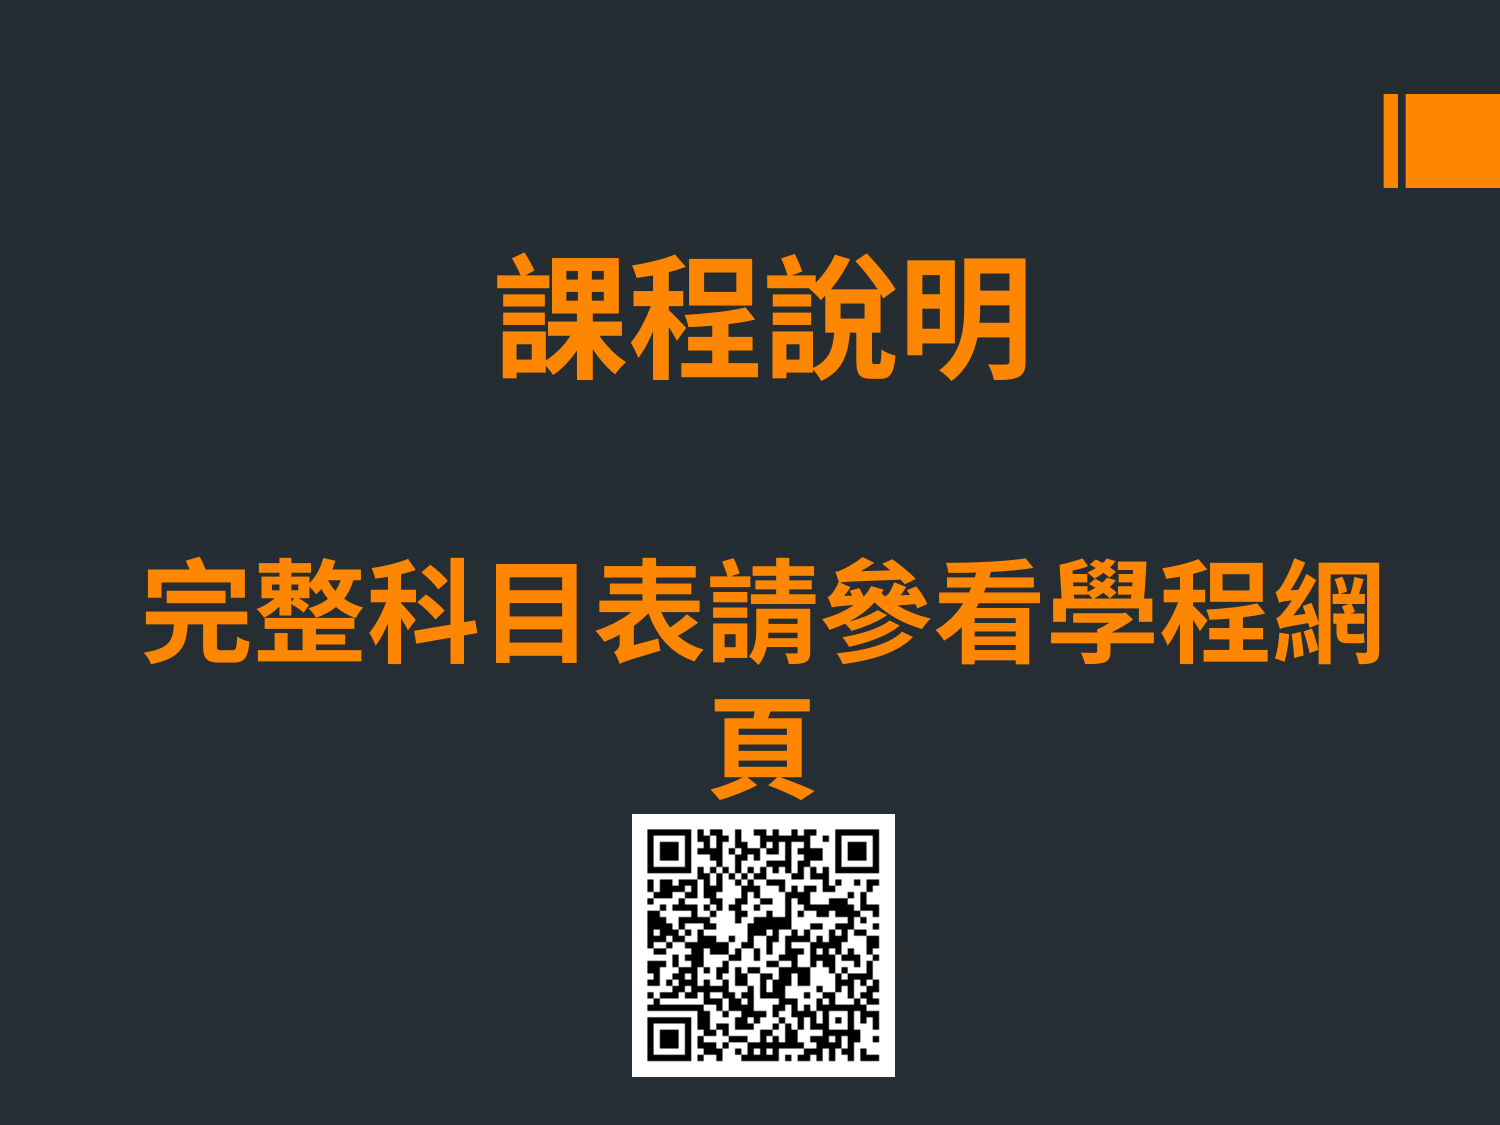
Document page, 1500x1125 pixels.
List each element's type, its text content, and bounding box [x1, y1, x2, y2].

picture [631, 813, 896, 1078]
text_box [723, 602, 1067, 946]
title 課程說明 完整科目表請參看學程網頁 [113, 225, 1415, 822]
